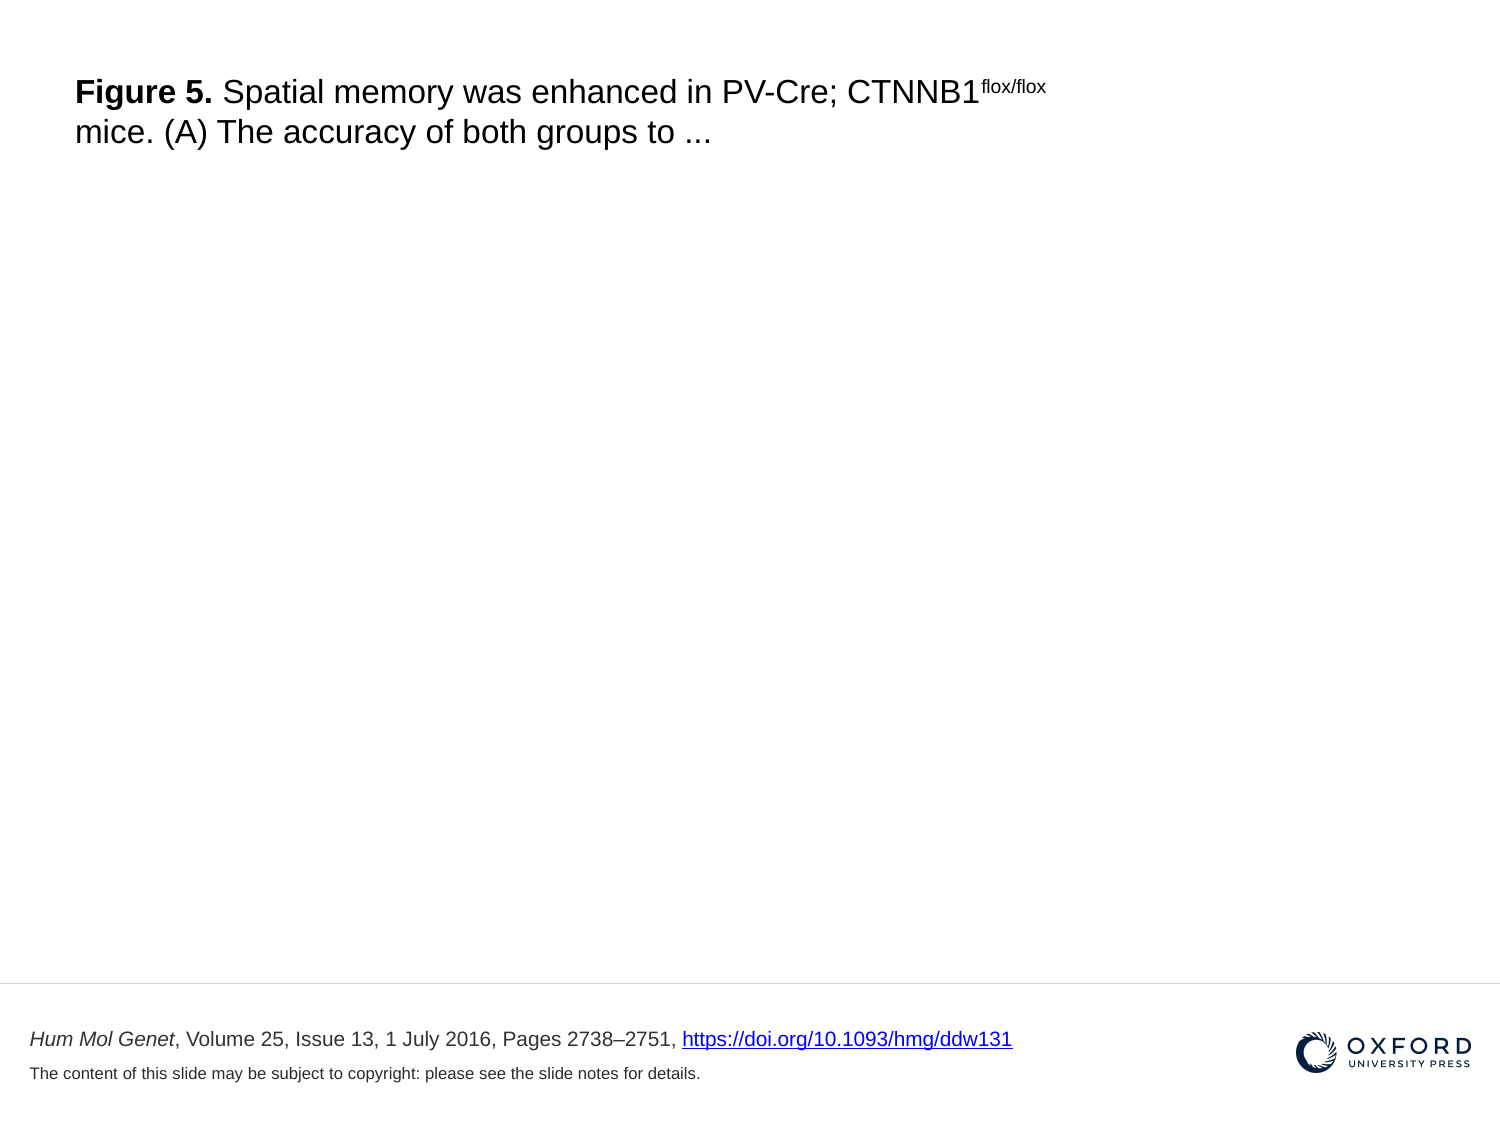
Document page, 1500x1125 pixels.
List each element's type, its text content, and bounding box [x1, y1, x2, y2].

footer Hum Mol Genet, Volume 25, Issue 13, 1 July 2016, Pages 2738–2751, https://doi.org/10.1093/hmg/ddw131 The content of this slide may be subject to copyright: please see the slide notes for details. [0, 983, 1260, 1125]
title Figure 5. Spatial memory was enhanced in PV-Cre; CTNNB1flox/flox mice. (A) The accuracy of both groups to ... [75, 69, 1078, 171]
picture [1296, 1032, 1471, 1073]
